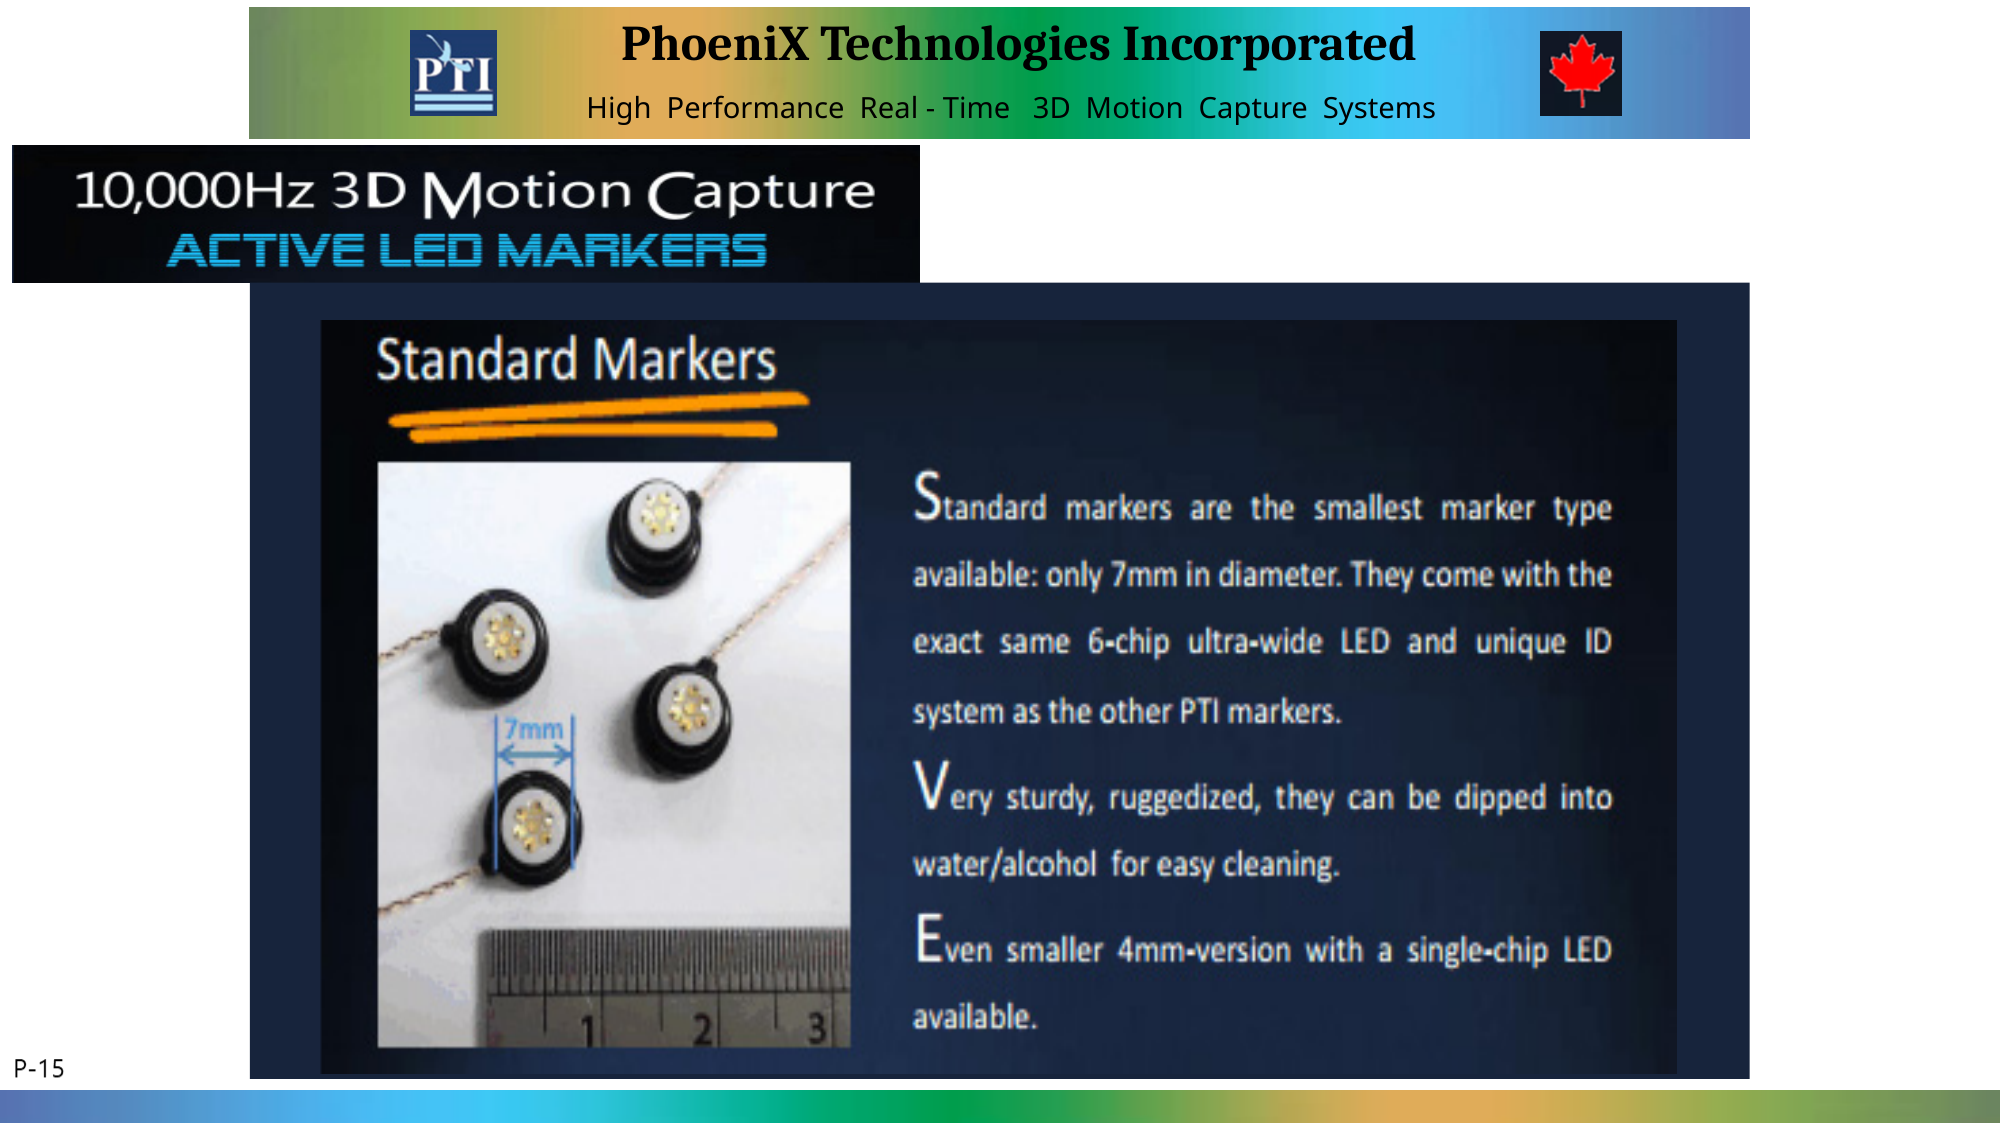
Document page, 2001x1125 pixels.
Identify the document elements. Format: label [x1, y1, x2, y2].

picture [0, 320, 2000, 1123]
picture [12, 145, 920, 283]
text_box [249, 282, 1750, 1079]
picture [249, 7, 1750, 139]
